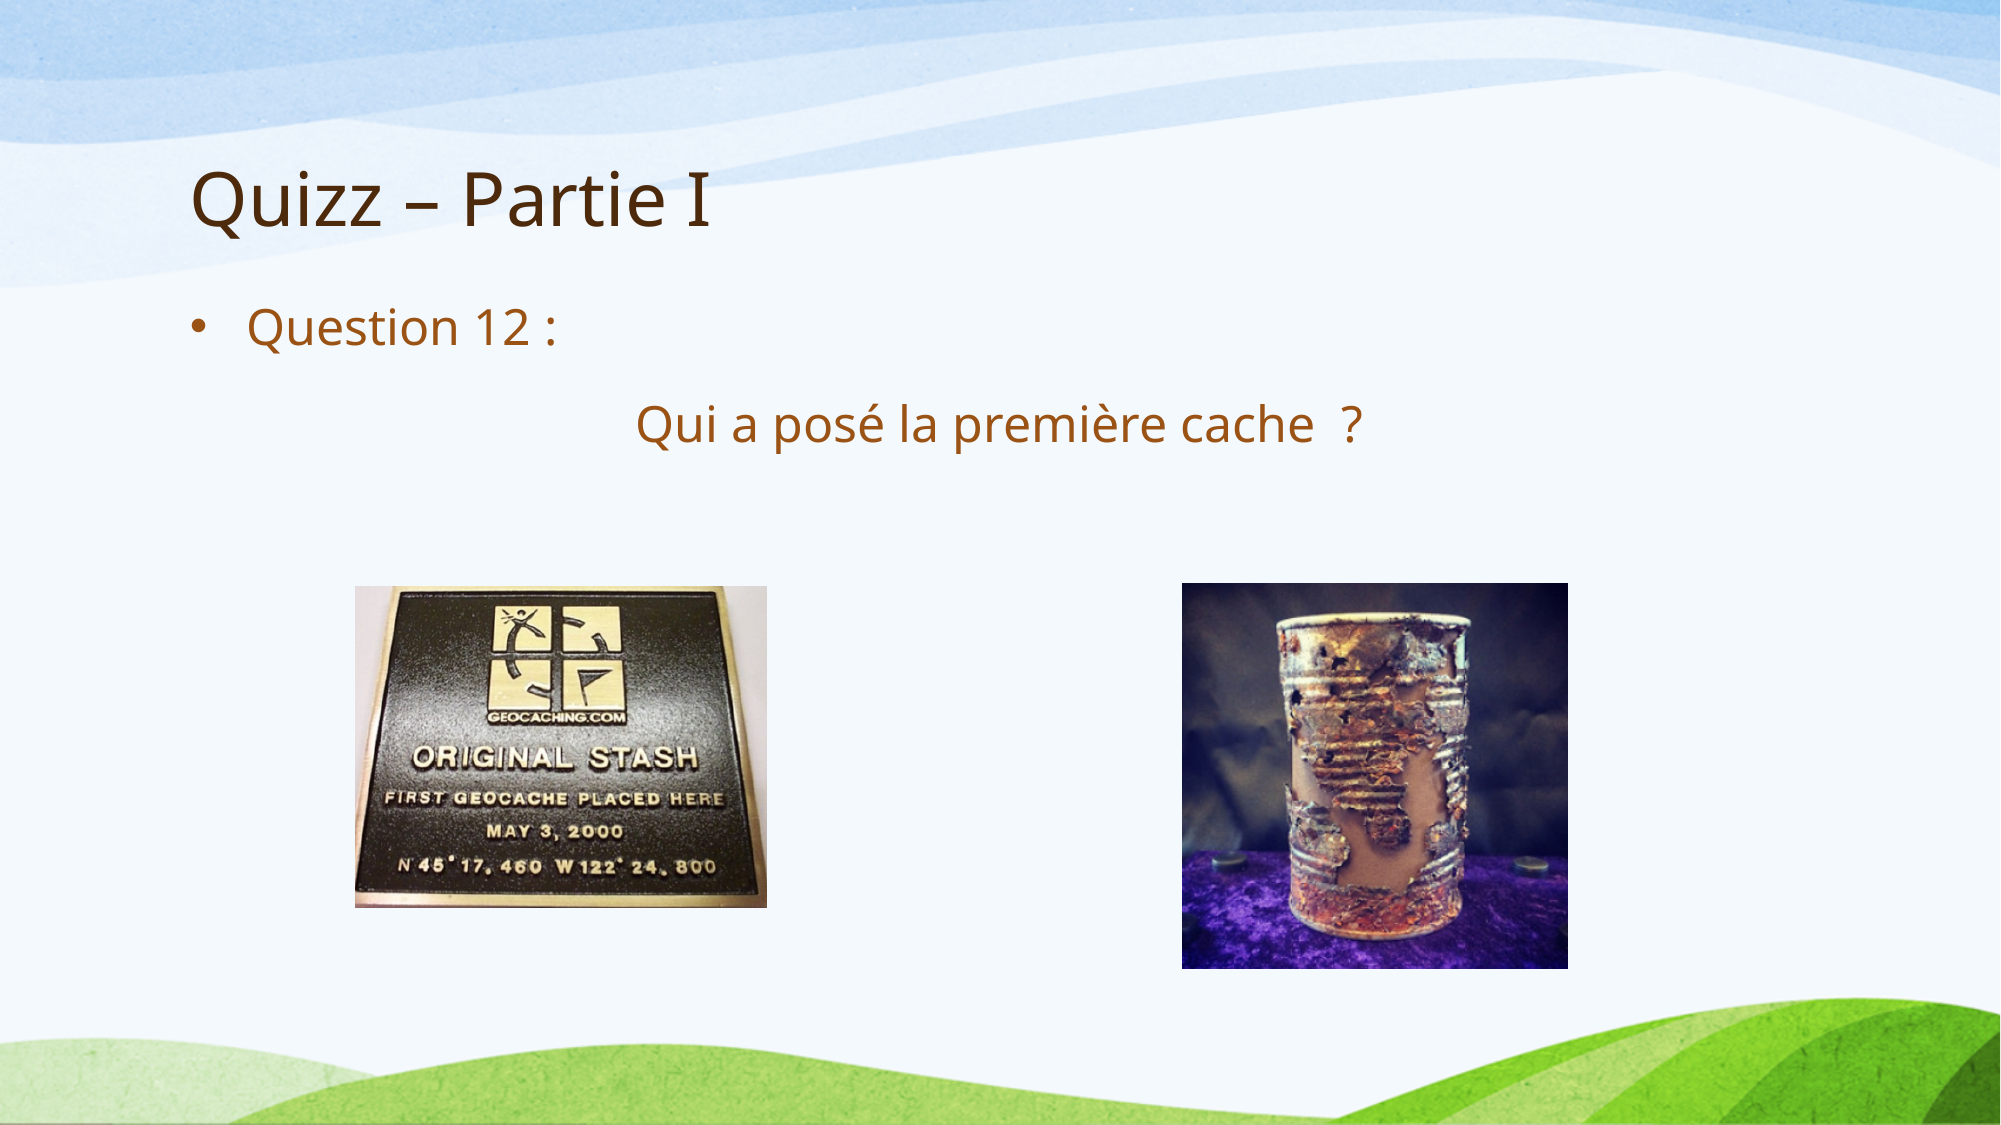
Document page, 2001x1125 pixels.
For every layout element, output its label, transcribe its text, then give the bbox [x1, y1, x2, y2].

title Quizz – Partie I [174, 50, 1825, 250]
list Question 12 : Qui a posé la première cache ? [174, 287, 1825, 982]
picture [0, 0, 2001, 1125]
